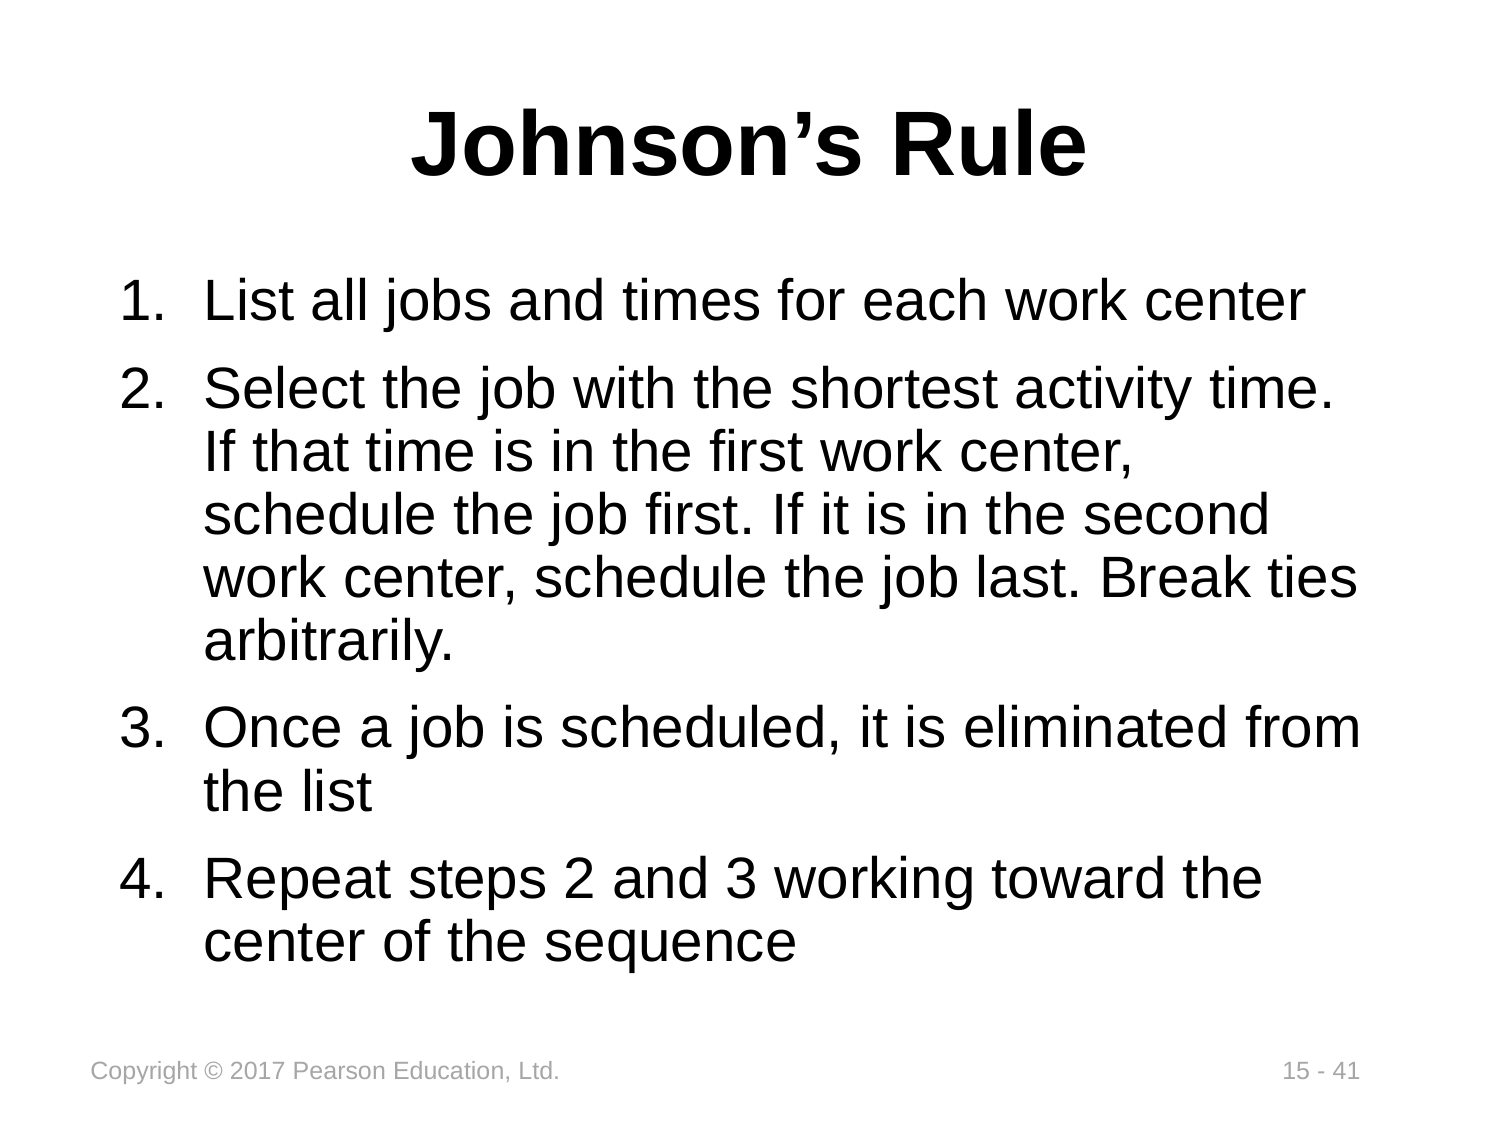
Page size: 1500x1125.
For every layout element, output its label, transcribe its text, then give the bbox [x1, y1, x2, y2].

list List all jobs and times for each work center Select the job with the shortest activity time. If that time is in the first work center, schedule the job first. If it is in the second work center, schedule the job last. Break ties arbitrarily. Once a job is scheduled, it is eliminated from the list Repeat steps 2 and 3 working toward the center of the sequence [104, 262, 1380, 1005]
title Johnson’s Rule [75, 45, 1425, 233]
